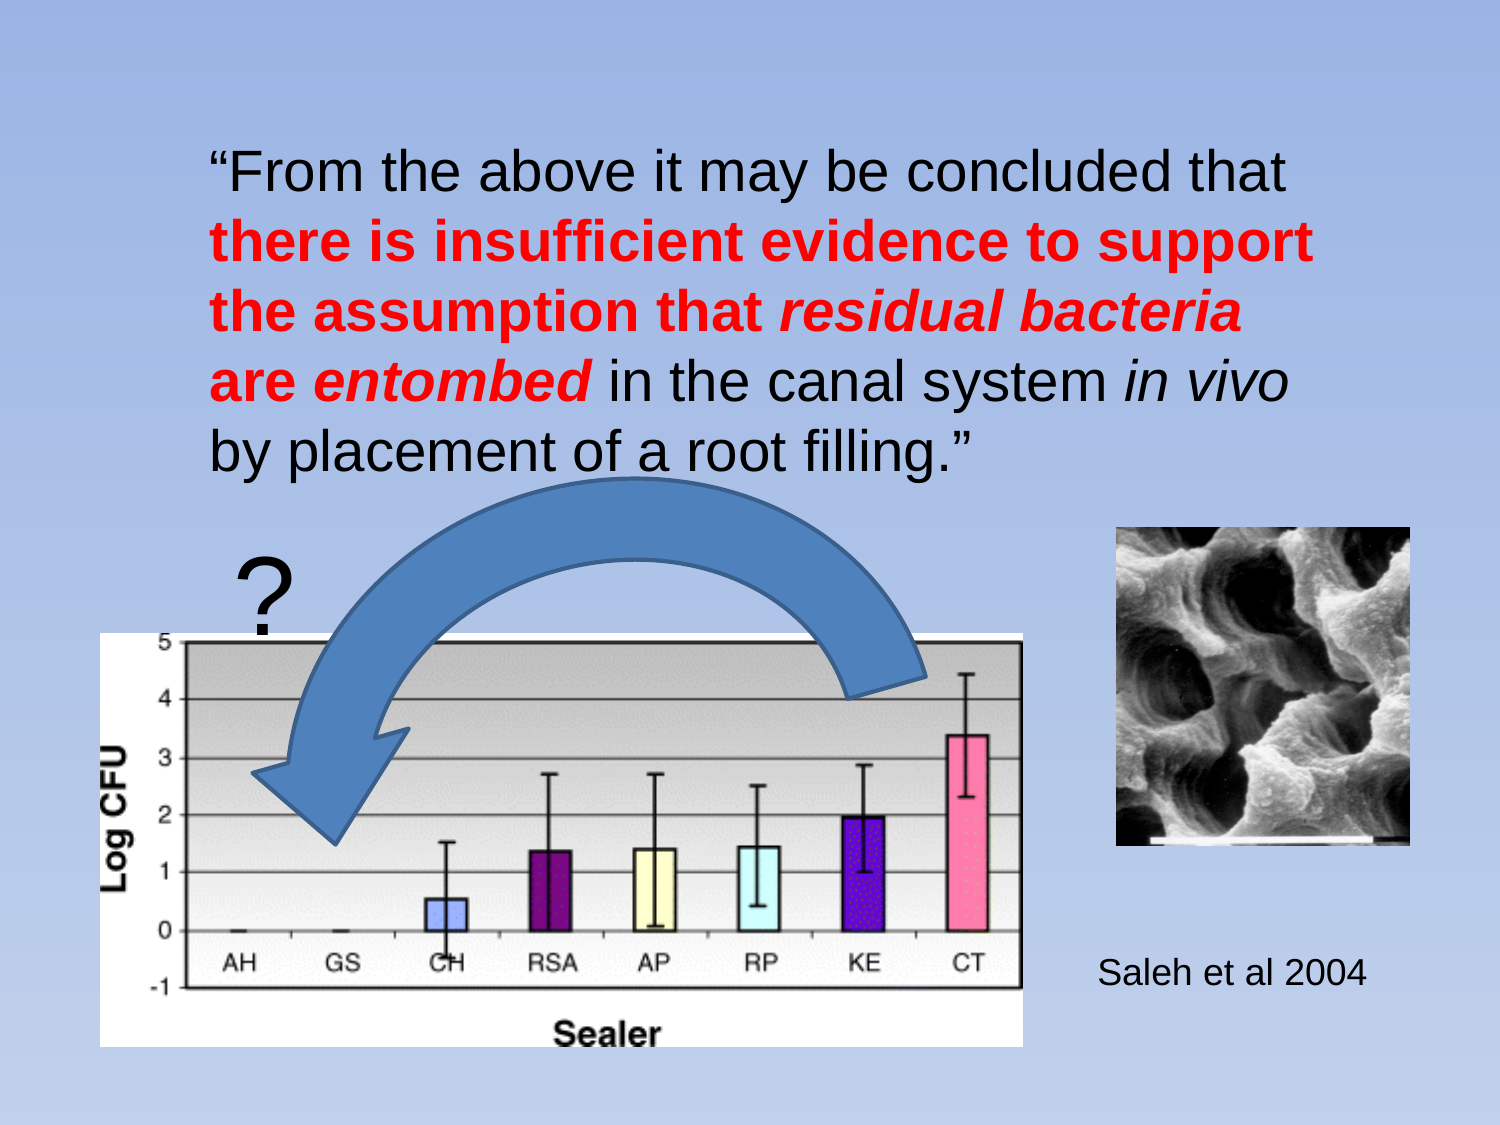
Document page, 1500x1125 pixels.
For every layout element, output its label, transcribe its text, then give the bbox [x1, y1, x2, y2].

text_box ? [218, 515, 312, 631]
text_box Saleh et al 2004 [1082, 940, 1383, 1001]
picture [1115, 526, 1410, 847]
picture [100, 633, 1023, 1048]
text_box “From the above it may be concluded that there is insufficient evidence to support the assumption that residual bacteria are entombed in the canal system in vivo by placement of a root filling.” [194, 125, 1353, 491]
text_box [334, 476, 910, 631]
